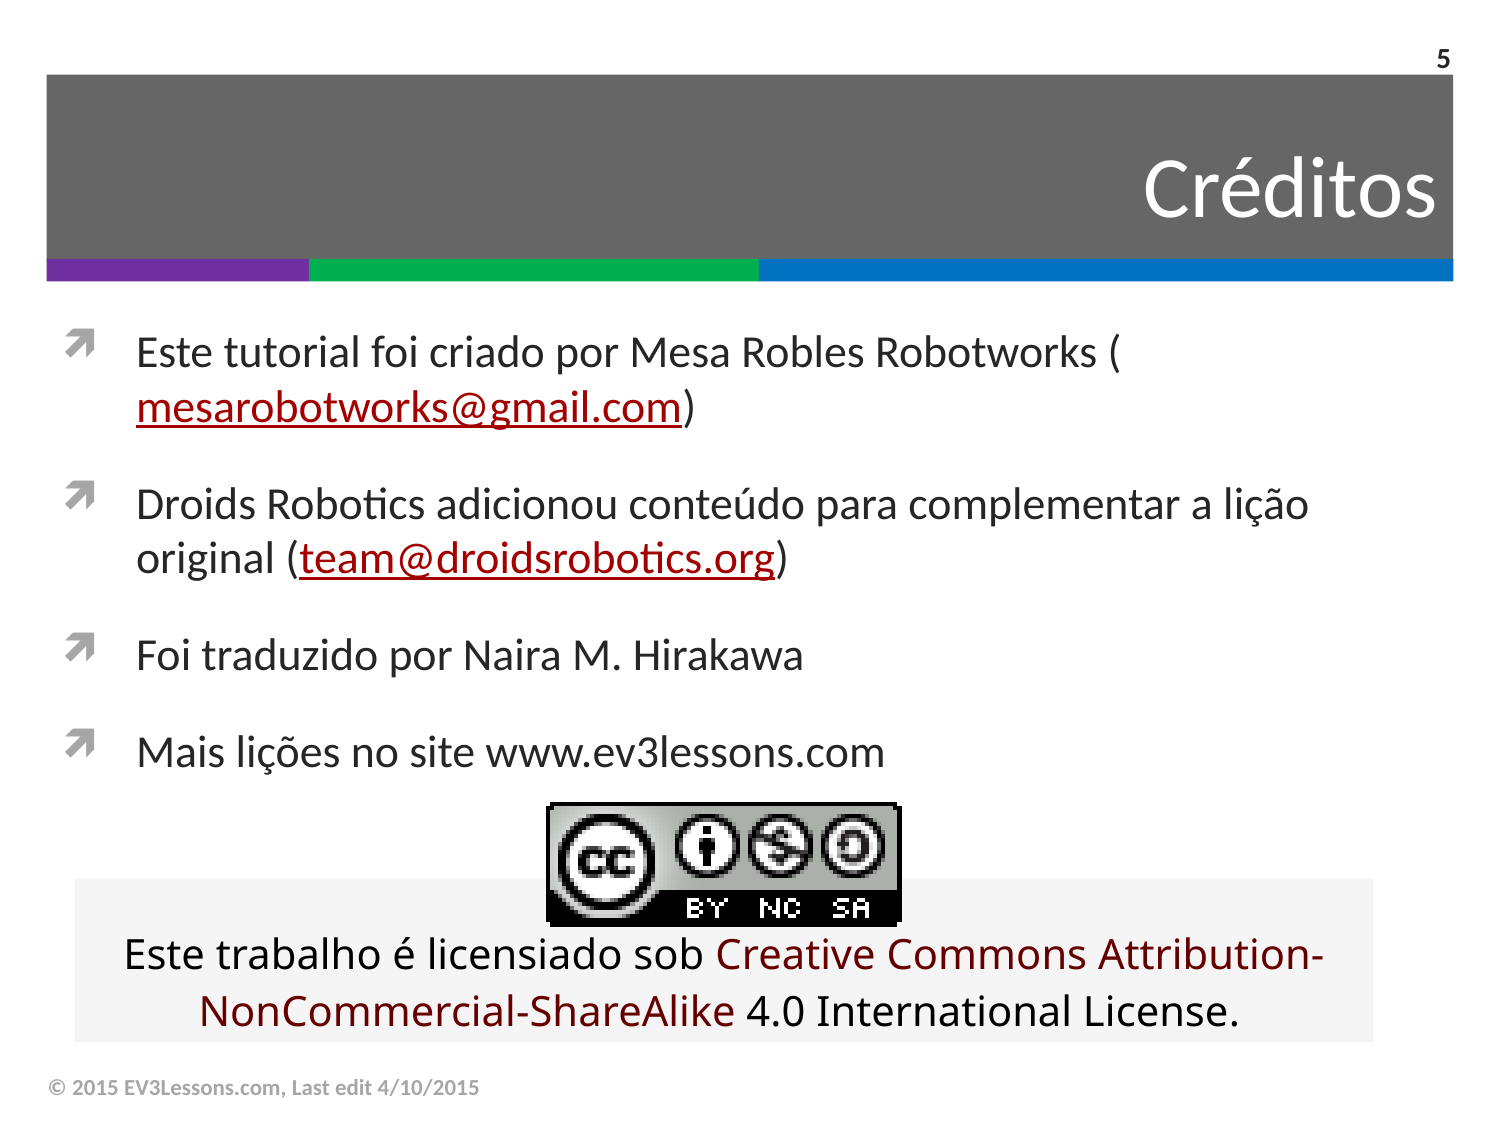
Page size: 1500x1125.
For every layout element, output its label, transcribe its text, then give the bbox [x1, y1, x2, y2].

picture [546, 801, 902, 928]
footer © 2015 EV3Lessons.com, Last edit 4/10/2015 [32, 1055, 1038, 1116]
title Créditos [46, 103, 1454, 263]
slide_number 5 [1362, 27, 1466, 87]
text_box Este trabalho é licensiado sob Creative Commons Attribution-NonCommercial-ShareAlike 4.0 International License. [74, 878, 1374, 1043]
list Este tutorial foi criado por Mesa Robles Robotworks (mesarobotworks@gmail.com) Droids Robotics adicionou conteúdo para complementar a lição original (team@droidsrobotics.org) Foi traduzido por Naira M. Hirakawa Mais lições no site www.ev3lessons.com [46, 314, 1454, 902]
